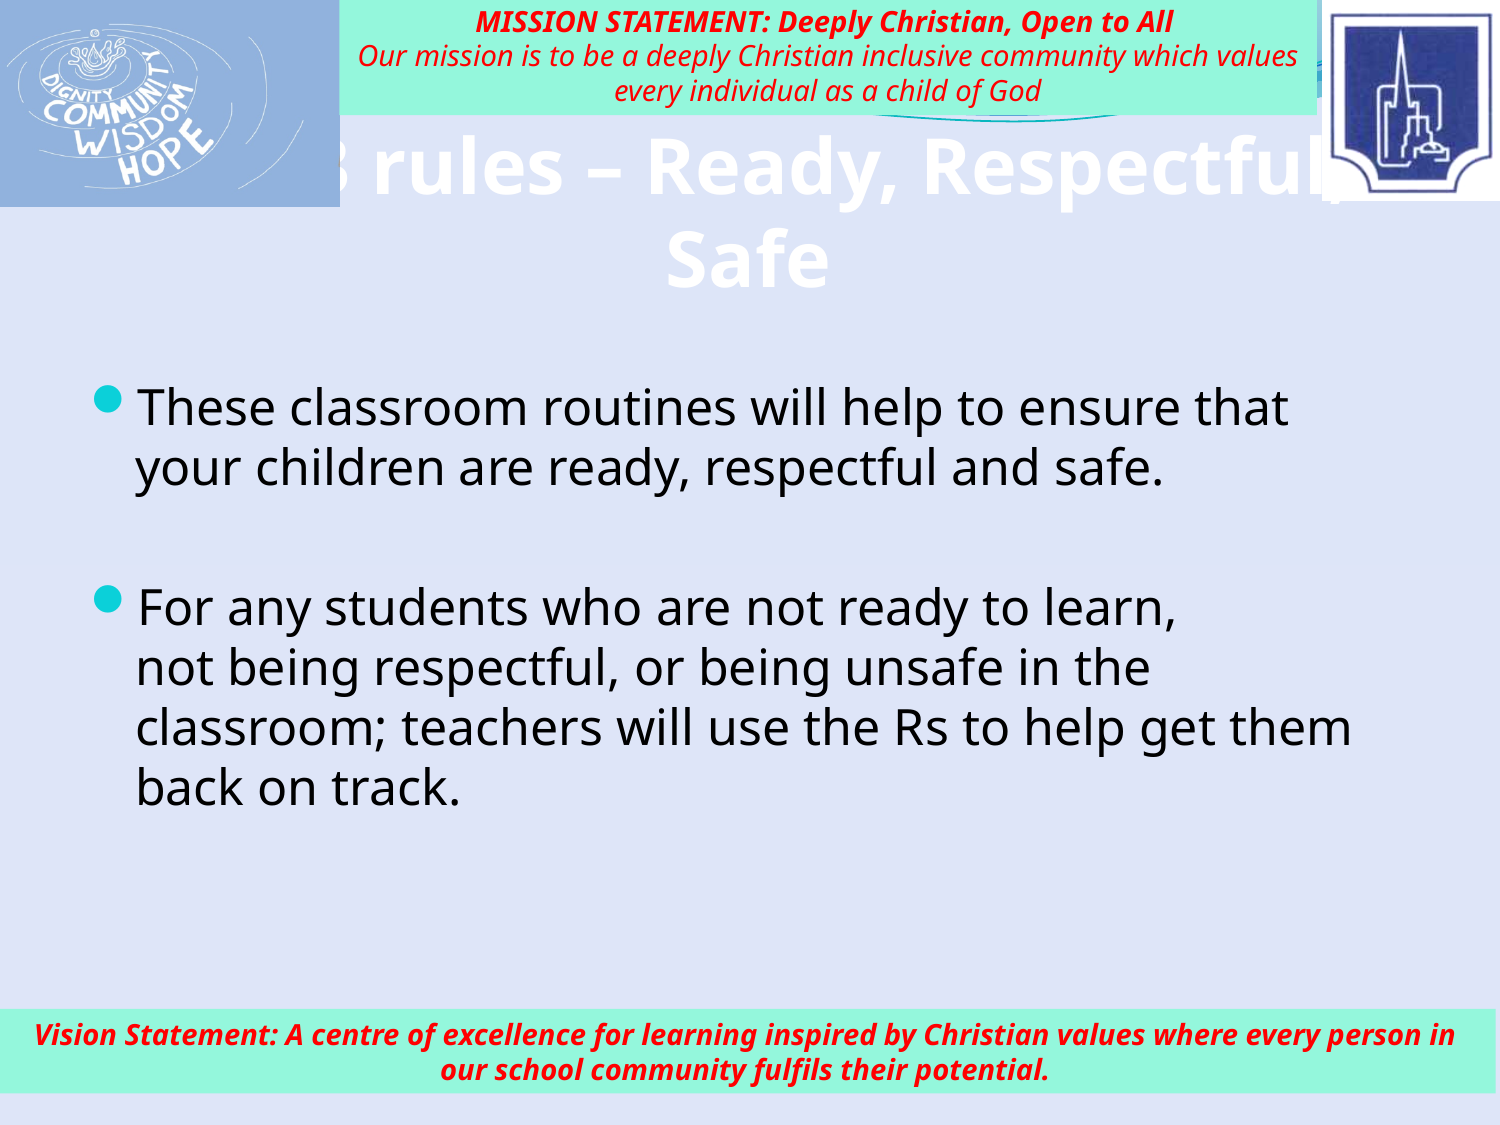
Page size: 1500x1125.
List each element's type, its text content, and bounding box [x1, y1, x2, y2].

list These classroom routines will help to ensure that your children are ready, respectful and safe. For any students who are not ready to learn, not being respectful, or being unsafe in the classroom; teachers will use the Rs to help get them back on track. [75, 367, 1425, 1008]
picture [1322, 0, 1500, 201]
title The 3 rules – Ready, Respectful, Safe [75, 115, 1425, 303]
picture [0, 0, 340, 207]
text_box Vision Statement: A centre of excellence for learning inspired by Christian values where every person in our school community fulfils their potential. [0, 1008, 1496, 1094]
text_box MISSION STATEMENT: Deeply Christian, Open to All Our mission is to be a deeply Christian inclusive community which values every individual as a child of God [342, 0, 1317, 116]
